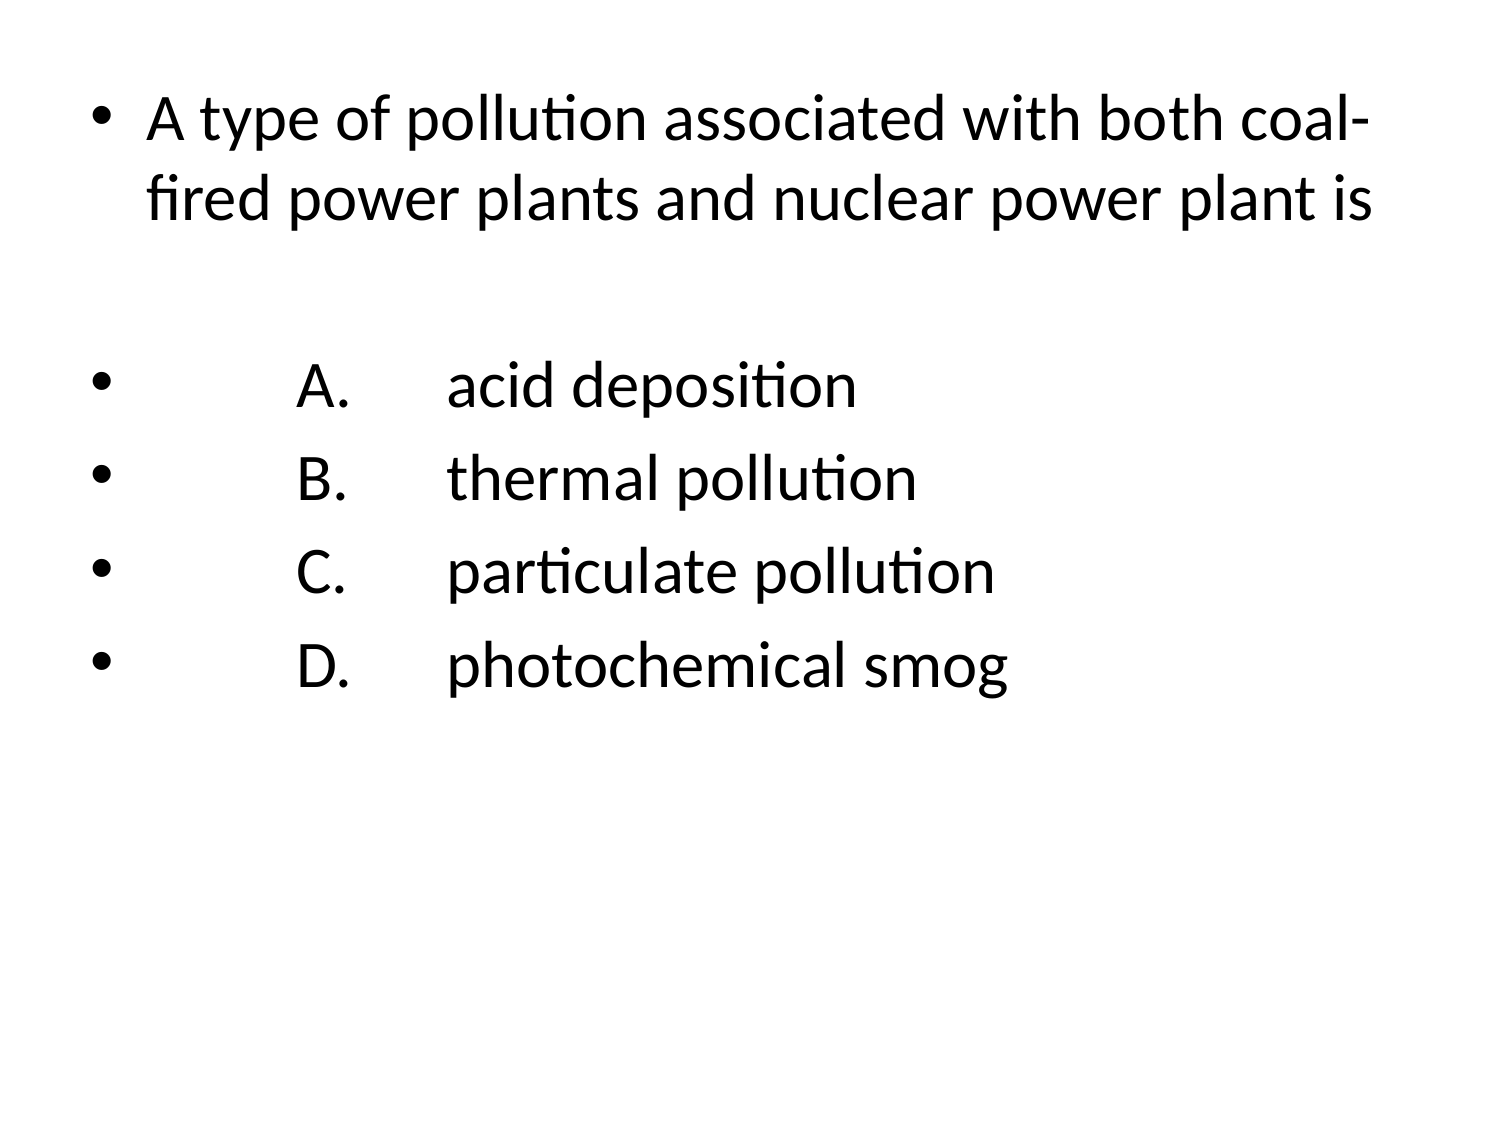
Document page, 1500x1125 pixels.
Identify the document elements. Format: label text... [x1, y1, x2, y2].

list A type of pollution associated with both coal-fired power plants and nuclear power plant is A. acid deposition B. thermal pollution C. particulate pollution D. photochemical smog [75, 66, 1425, 1005]
